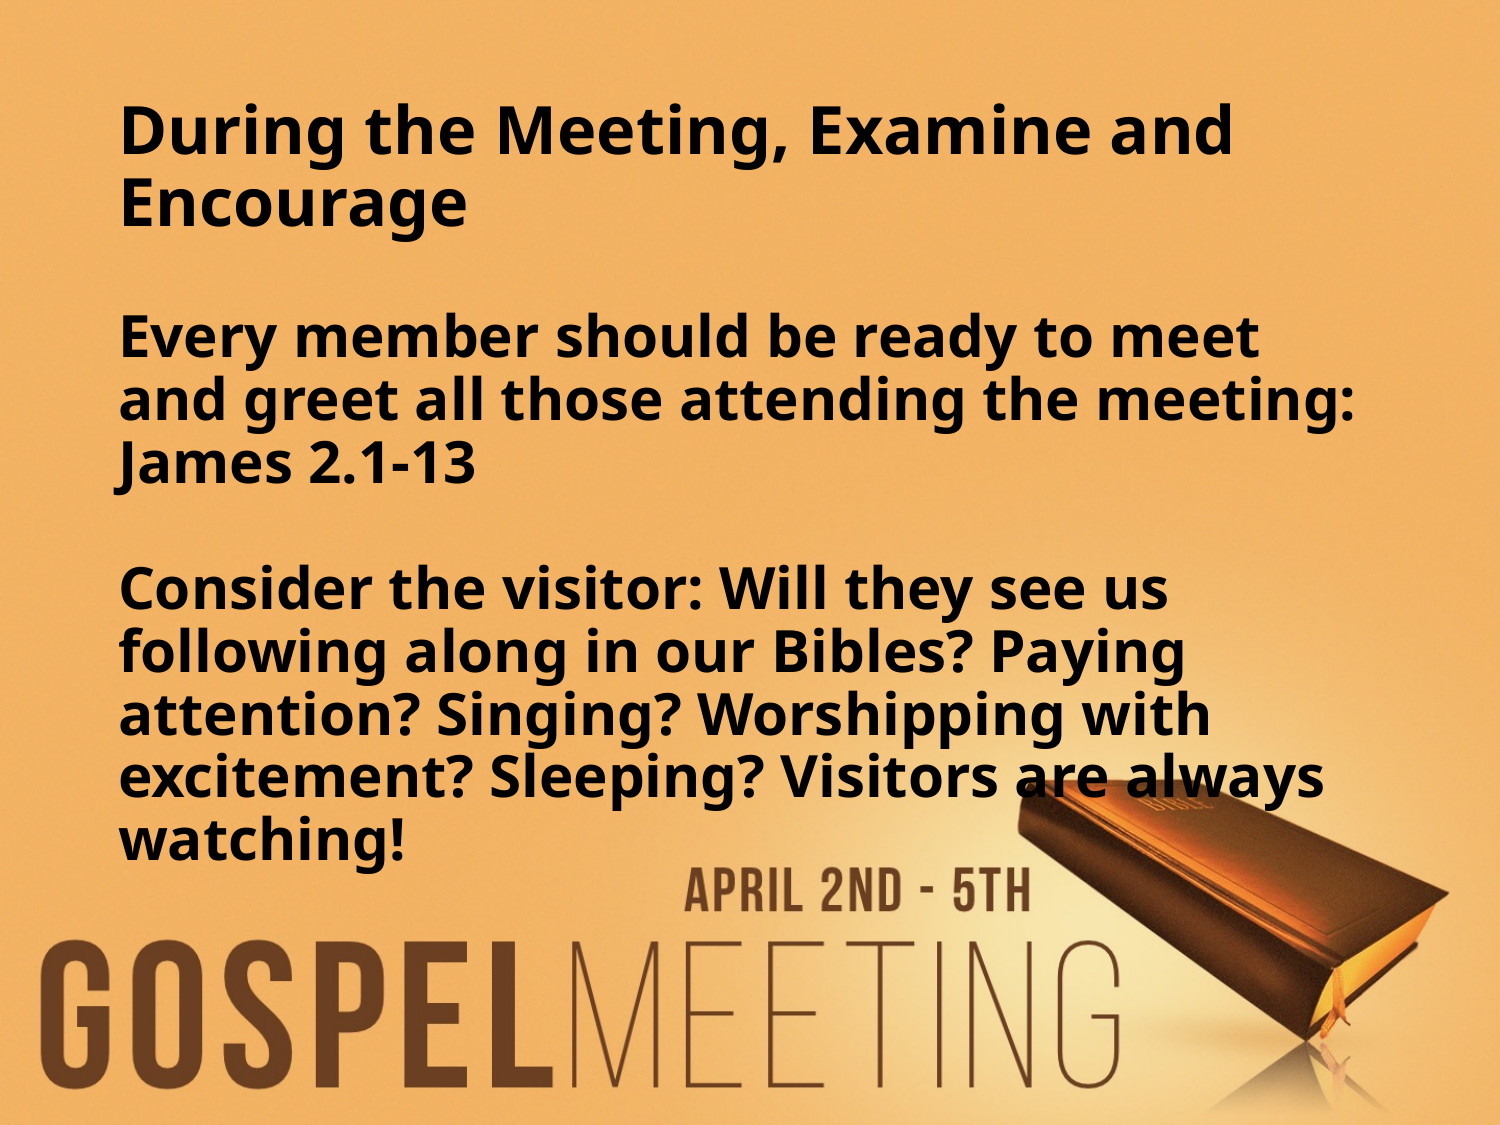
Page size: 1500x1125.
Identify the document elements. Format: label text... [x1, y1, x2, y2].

list Every member should be ready to meet and greet all those attending the meeting: James 2.1-13 Consider the visitor: Will they see us following along in our Bibles? Paying attention? Singing? Worshipping with excitement? Sleeping? Visitors are always watching! [103, 299, 1397, 1014]
title During the Meeting, Examine and Encourage [103, 59, 1428, 278]
picture [0, 0, 1500, 1125]
